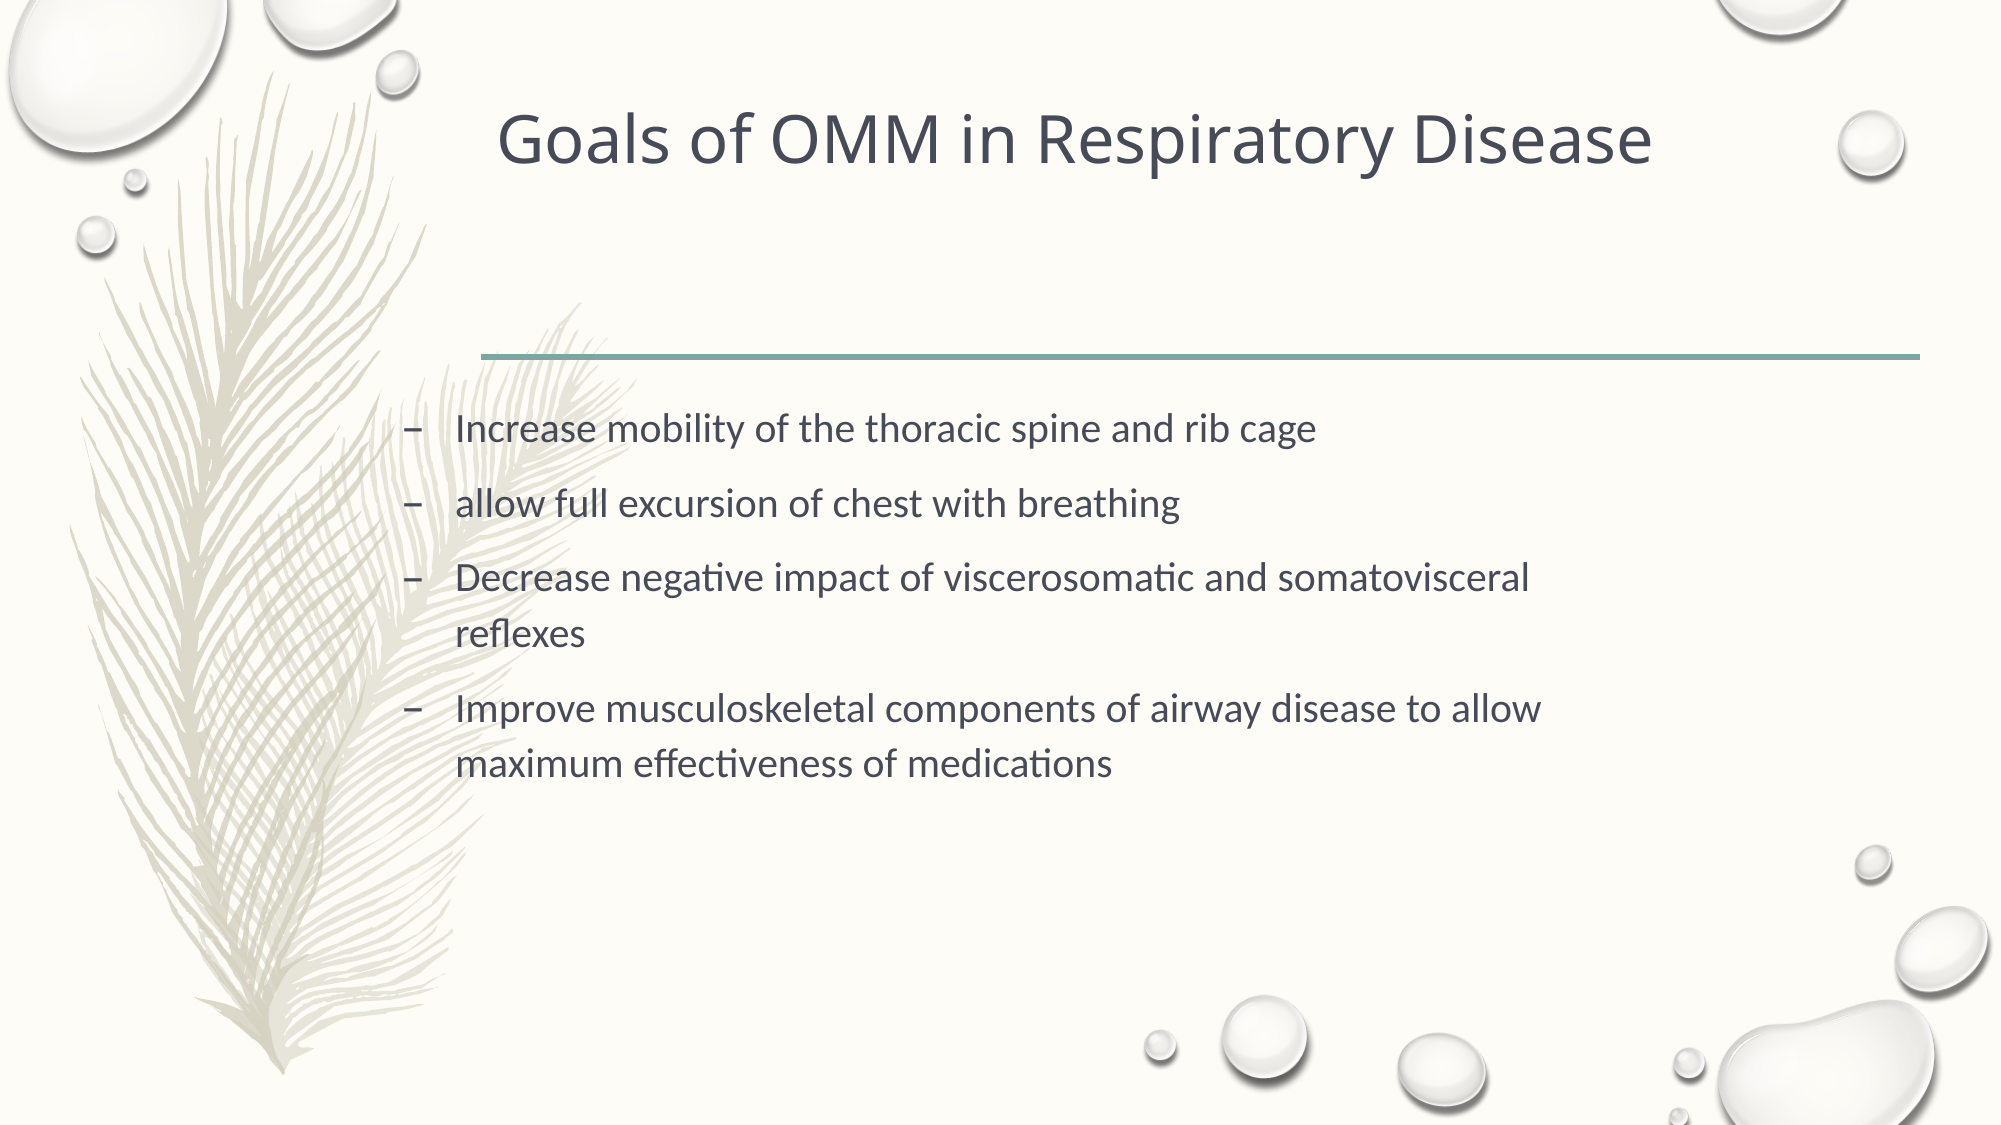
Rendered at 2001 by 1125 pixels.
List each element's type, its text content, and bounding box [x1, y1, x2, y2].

picture [0, 0, 2000, 1125]
list Increase mobility of the thoracic spine and rib cage allow full excursion of chest with breathing Decrease negative impact of viscerosomatic and somatovisceral reflexes Improve musculoskeletal components of airway disease to allow maximum effectiveness of medications [387, 387, 1650, 999]
title Goals of OMM in Respiratory Disease [481, 93, 1920, 350]
